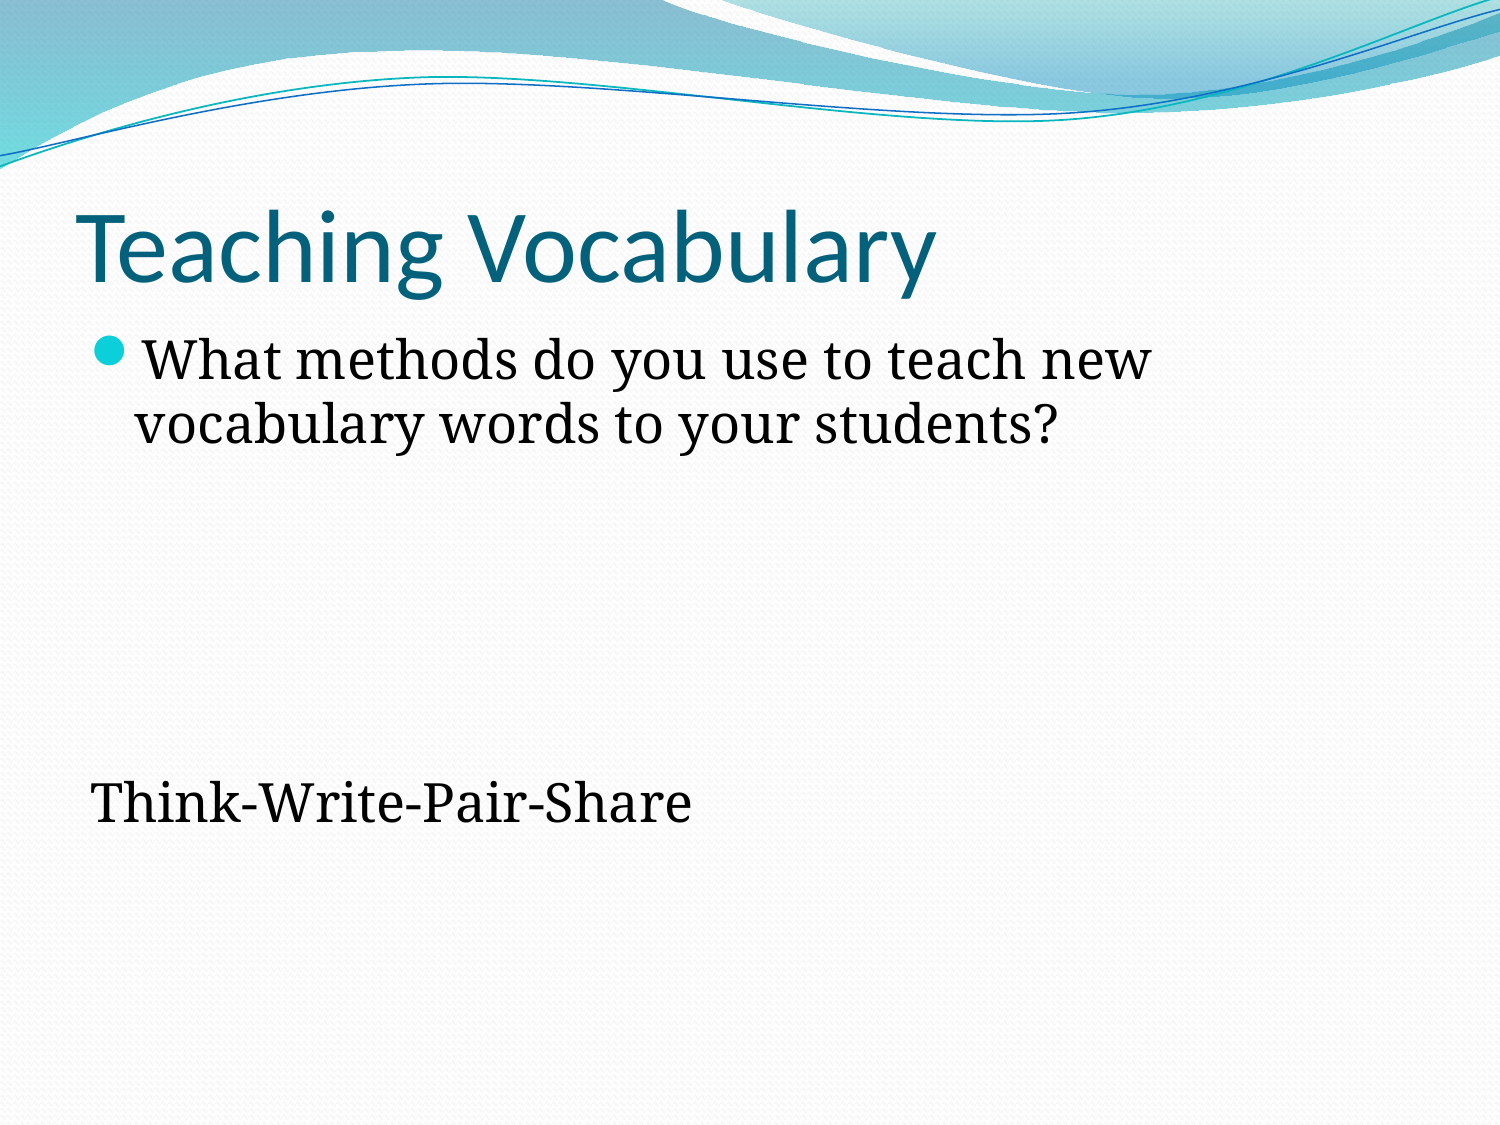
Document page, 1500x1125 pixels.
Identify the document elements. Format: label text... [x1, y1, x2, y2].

list What methods do you use to teach new vocabulary words to your students? Think-Write-Pair-Share [74, 317, 1426, 1038]
title Teaching Vocabulary [74, 115, 1426, 304]
